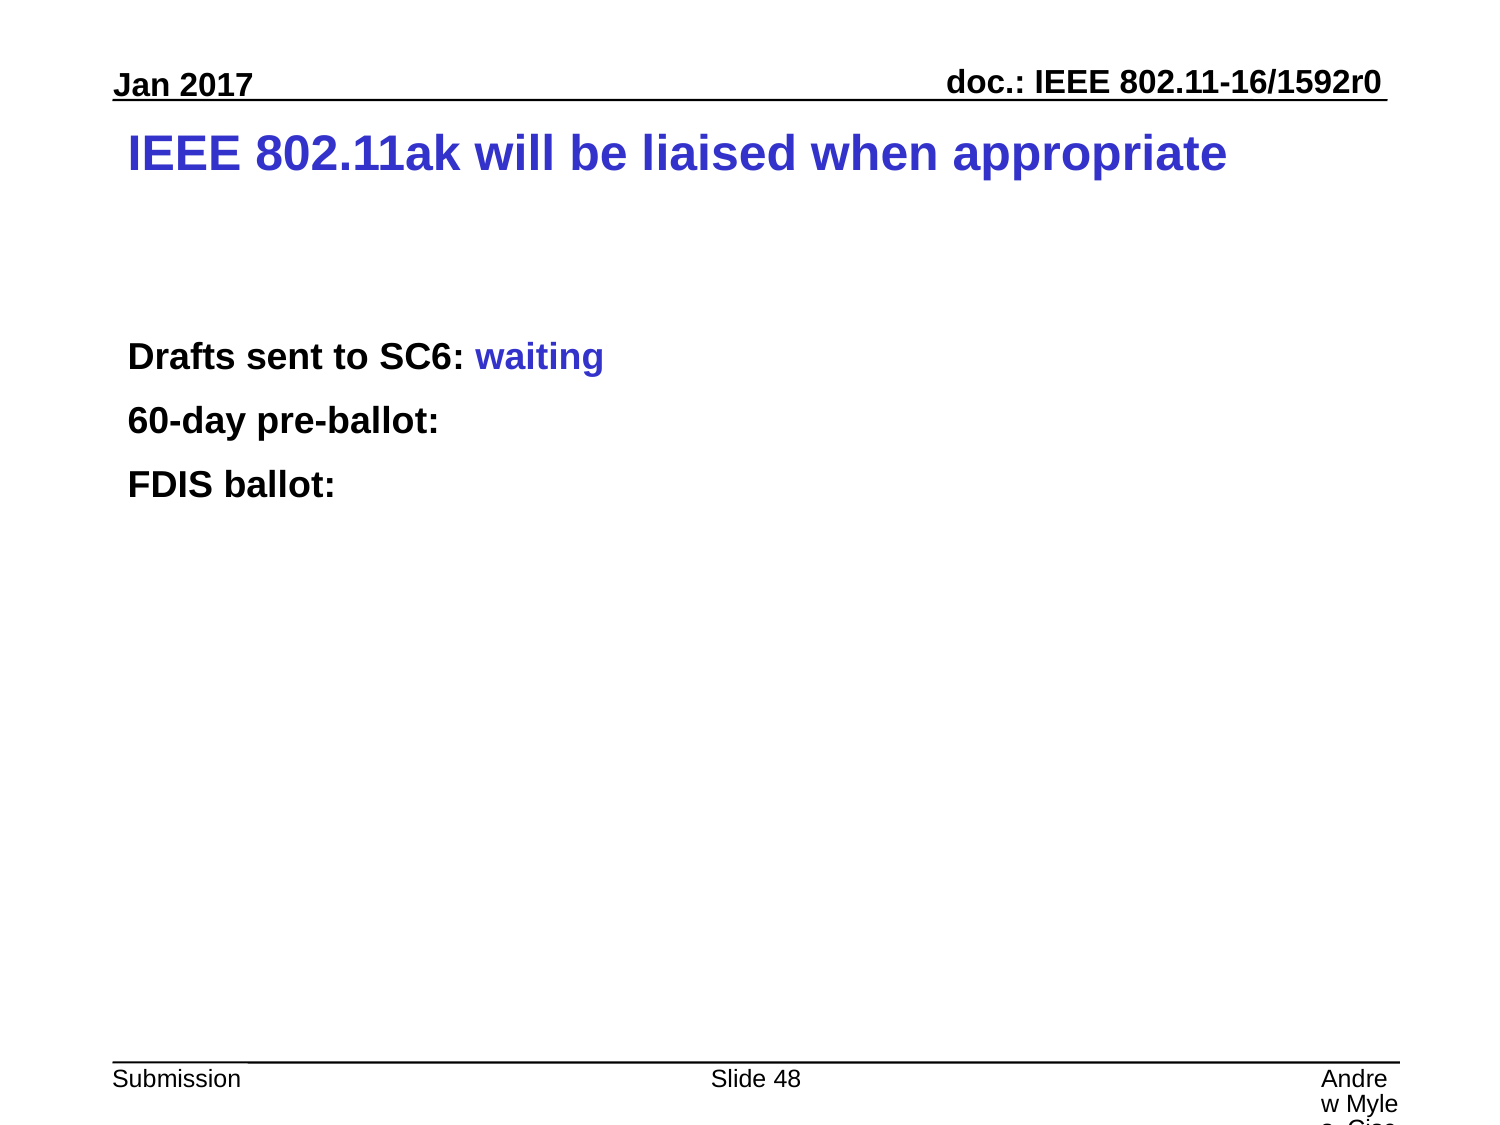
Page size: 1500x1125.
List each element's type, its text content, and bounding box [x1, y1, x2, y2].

list Drafts sent to SC6: waiting 60-day pre-ballot: FDIS ballot: [112, 324, 1388, 1000]
footer Andrew Myles, Cisco [1320, 1061, 1402, 1093]
title IEEE 802.11ak will be liaised when appropriate [112, 112, 1388, 288]
slide_number Slide 48 [709, 1061, 803, 1093]
